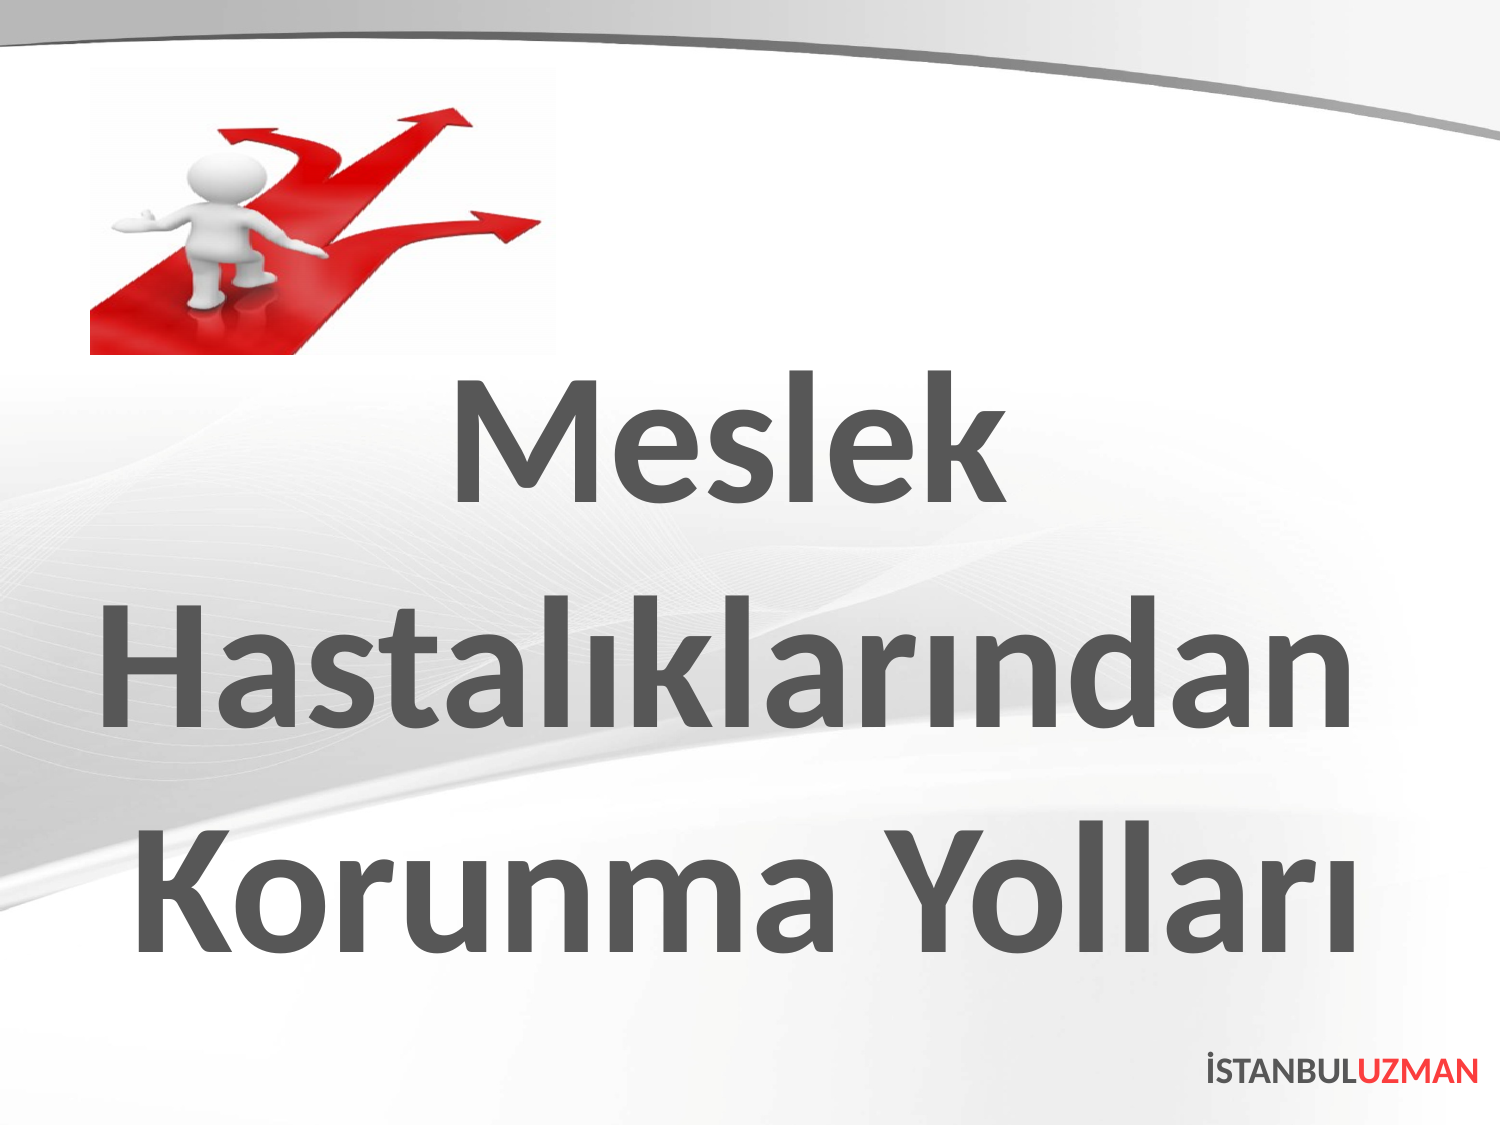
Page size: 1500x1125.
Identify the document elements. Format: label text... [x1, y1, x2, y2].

text_box Meslek Hastalıklarından Korunma Yolları [28, 412, 1469, 893]
text_box İSTANBULUZMAN [1133, 1046, 1480, 1125]
picture [0, 0, 1500, 1124]
